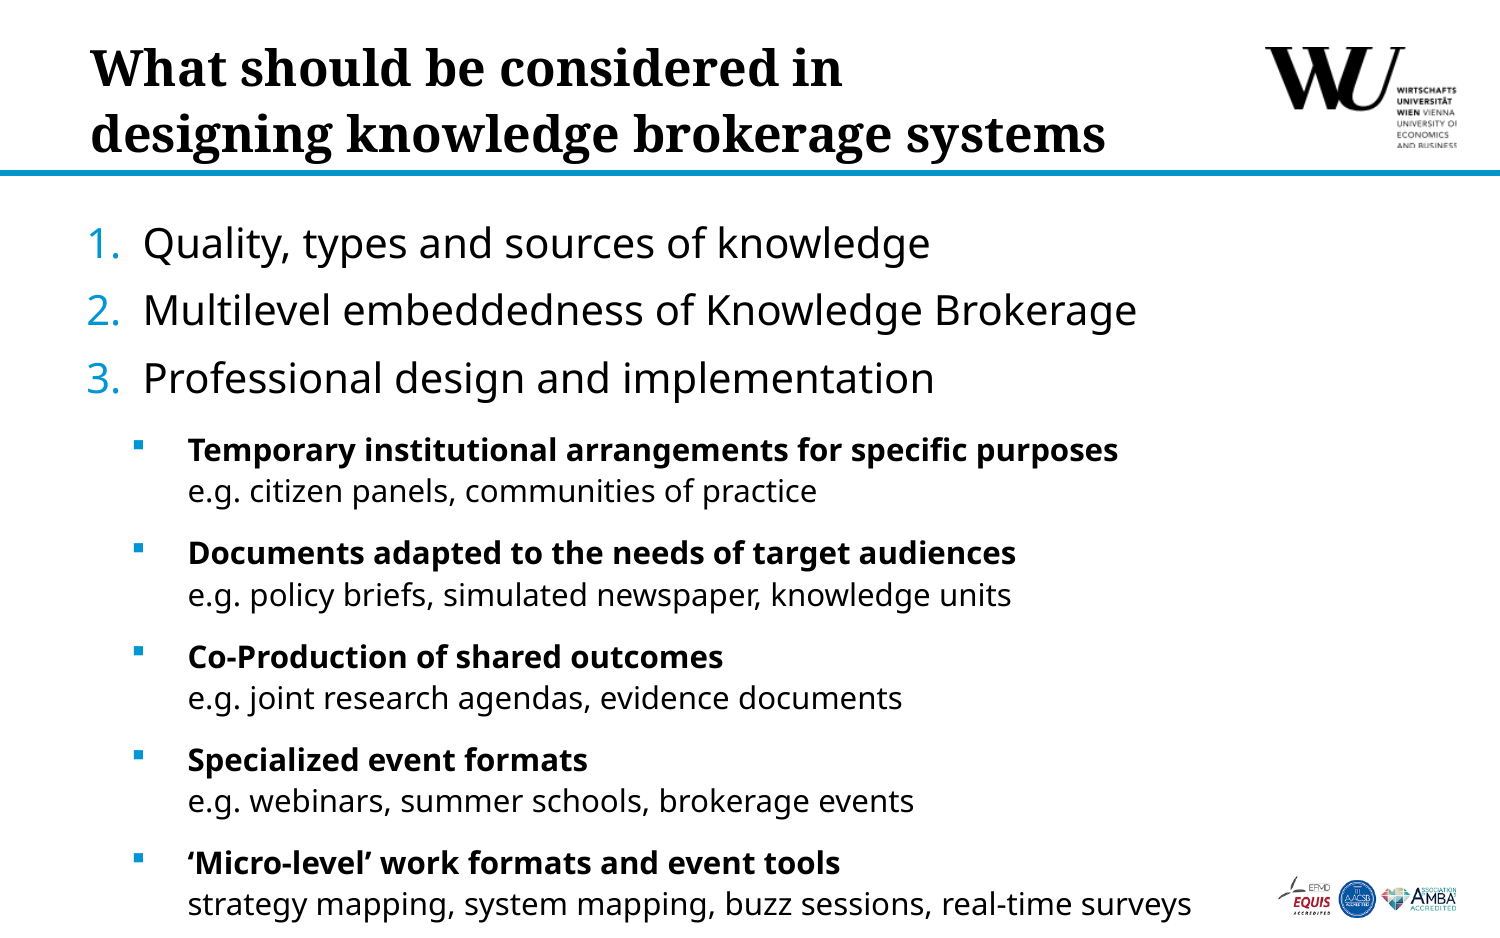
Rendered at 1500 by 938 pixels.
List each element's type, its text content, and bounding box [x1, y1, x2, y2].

text_box What should be considered in designing knowledge brokerage systems [75, 22, 1198, 172]
text_box Quality, types and sources of knowledge Multilevel embeddedness of Knowledge Brokerage Professional design and implementation Temporary institutional arrangements for specific purposes e.g. citizen panels, communities of practice Documents adapted to the needs of target audiences e.g. policy briefs, simulated newspaper, knowledge units Co-Production of shared outcomes e.g. joint research agendas, evidence documents Specialized event formats e.g. webinars, summer schools, brokerage events ‘Micro-level’ work formats and event tools strategy mapping, system mapping, buzz sessions, real-time surveys [56, 204, 1466, 933]
